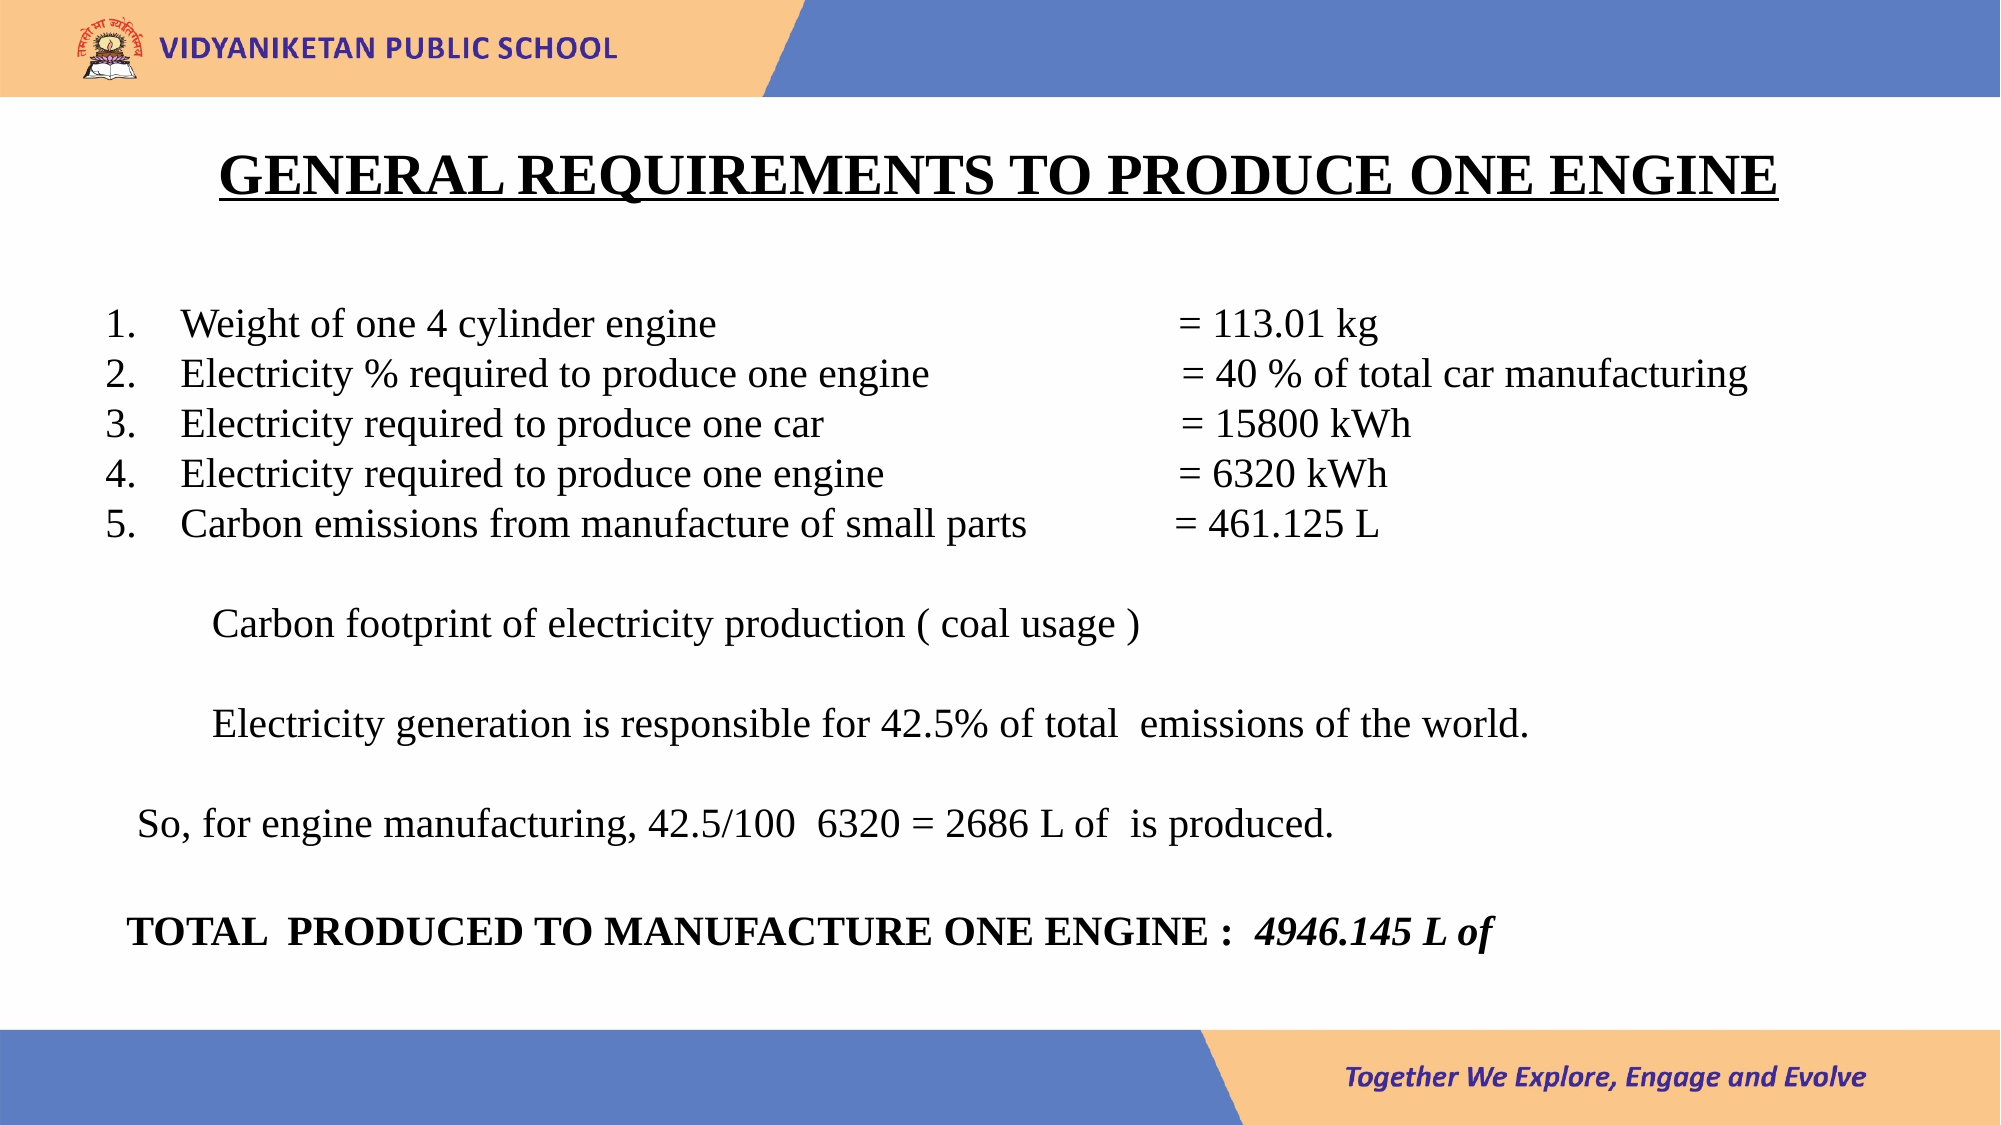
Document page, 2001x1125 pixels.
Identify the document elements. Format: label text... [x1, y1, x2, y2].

picture [0, 0, 2000, 1125]
footer LAKE 2022 [662, 1042, 1338, 1103]
text_box GENERAL REQUIREMENTS TO PRODUCE ONE ENGINE [204, 129, 1861, 214]
slide_number 11 [1412, 1042, 1863, 1103]
